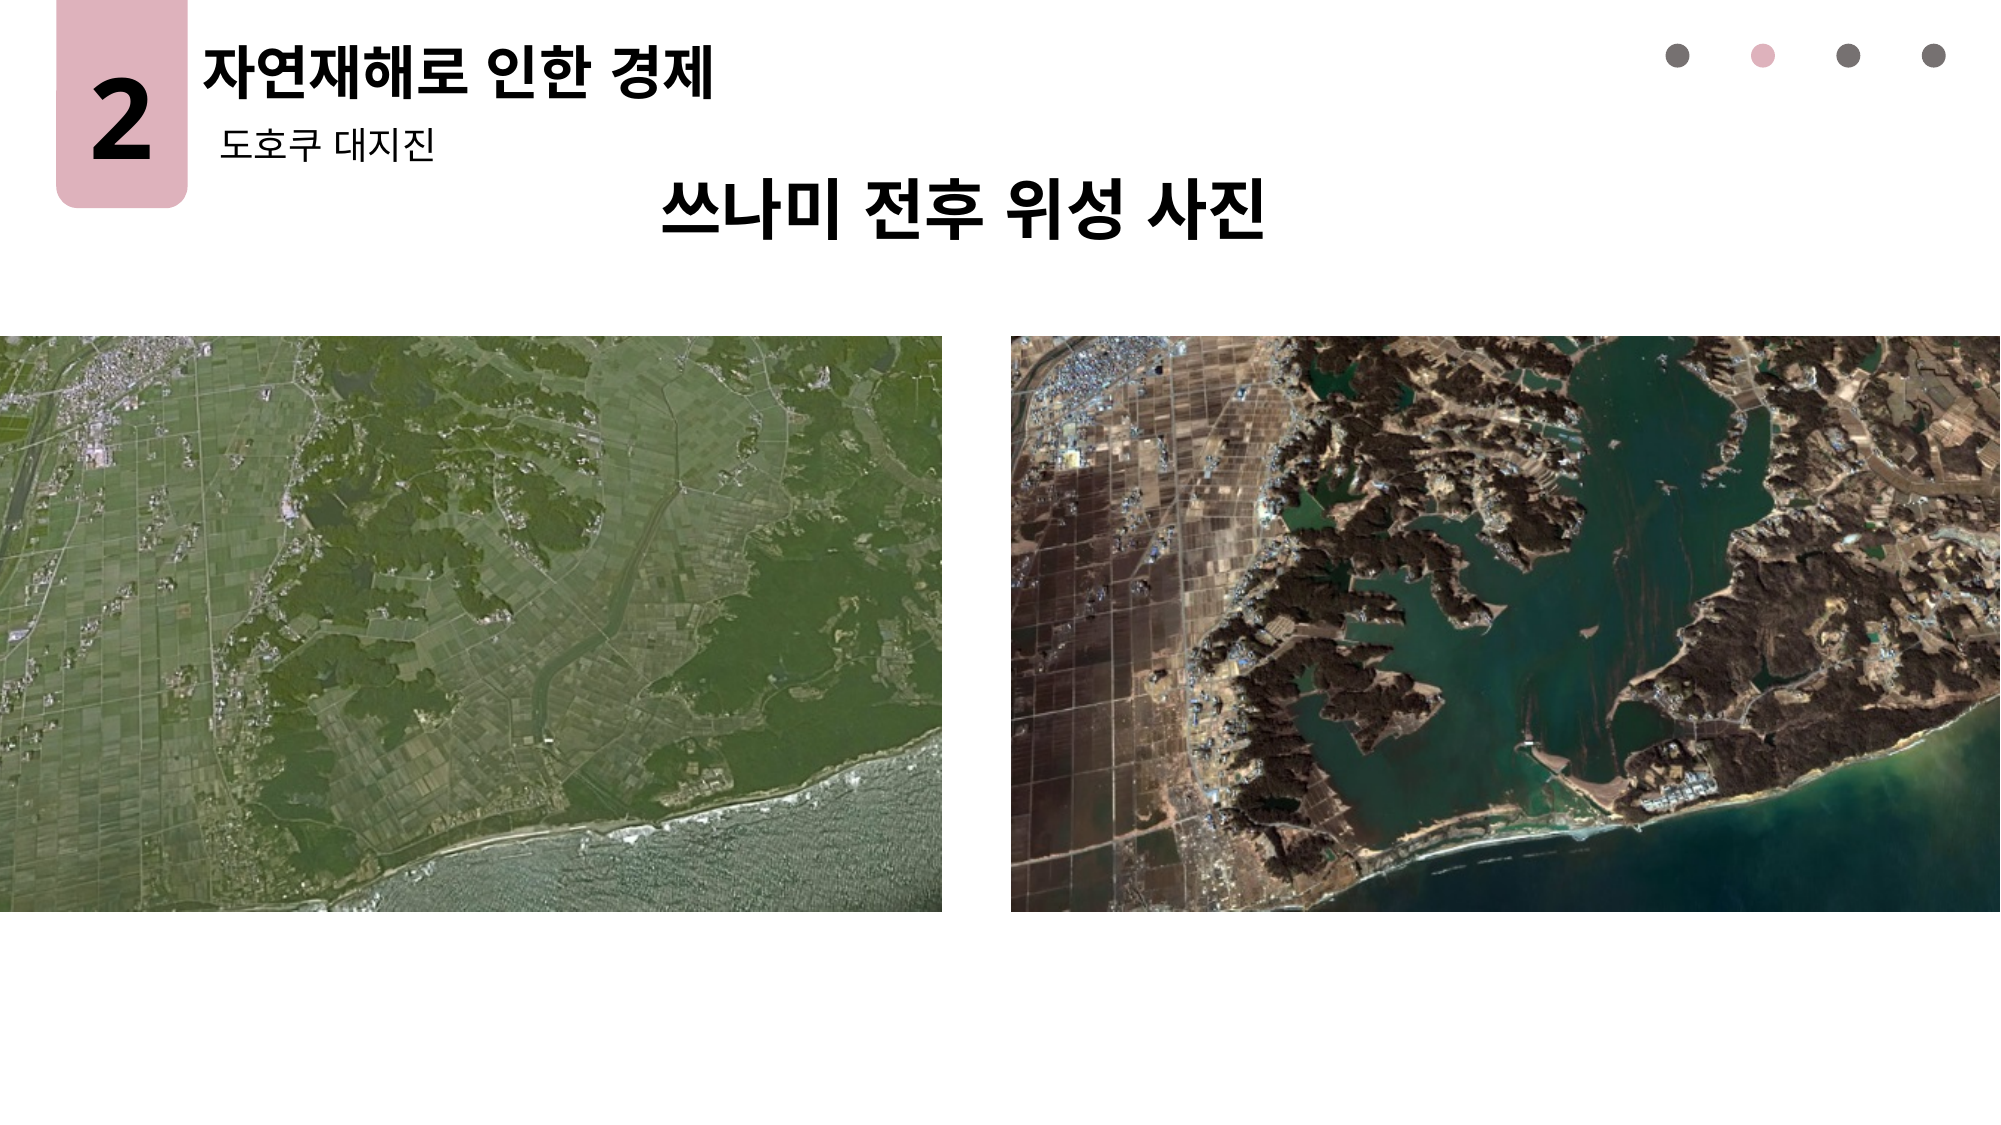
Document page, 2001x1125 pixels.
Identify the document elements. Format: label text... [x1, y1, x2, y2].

text_box [1836, 43, 1861, 68]
text_box [1751, 43, 1775, 68]
text_box [1921, 43, 1946, 68]
text_box 쓰나미 전후 위성 사진 [645, 160, 1286, 255]
picture [1011, 336, 2000, 912]
text_box [1665, 43, 1690, 68]
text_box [56, 0, 794, 209]
picture [0, 336, 942, 912]
